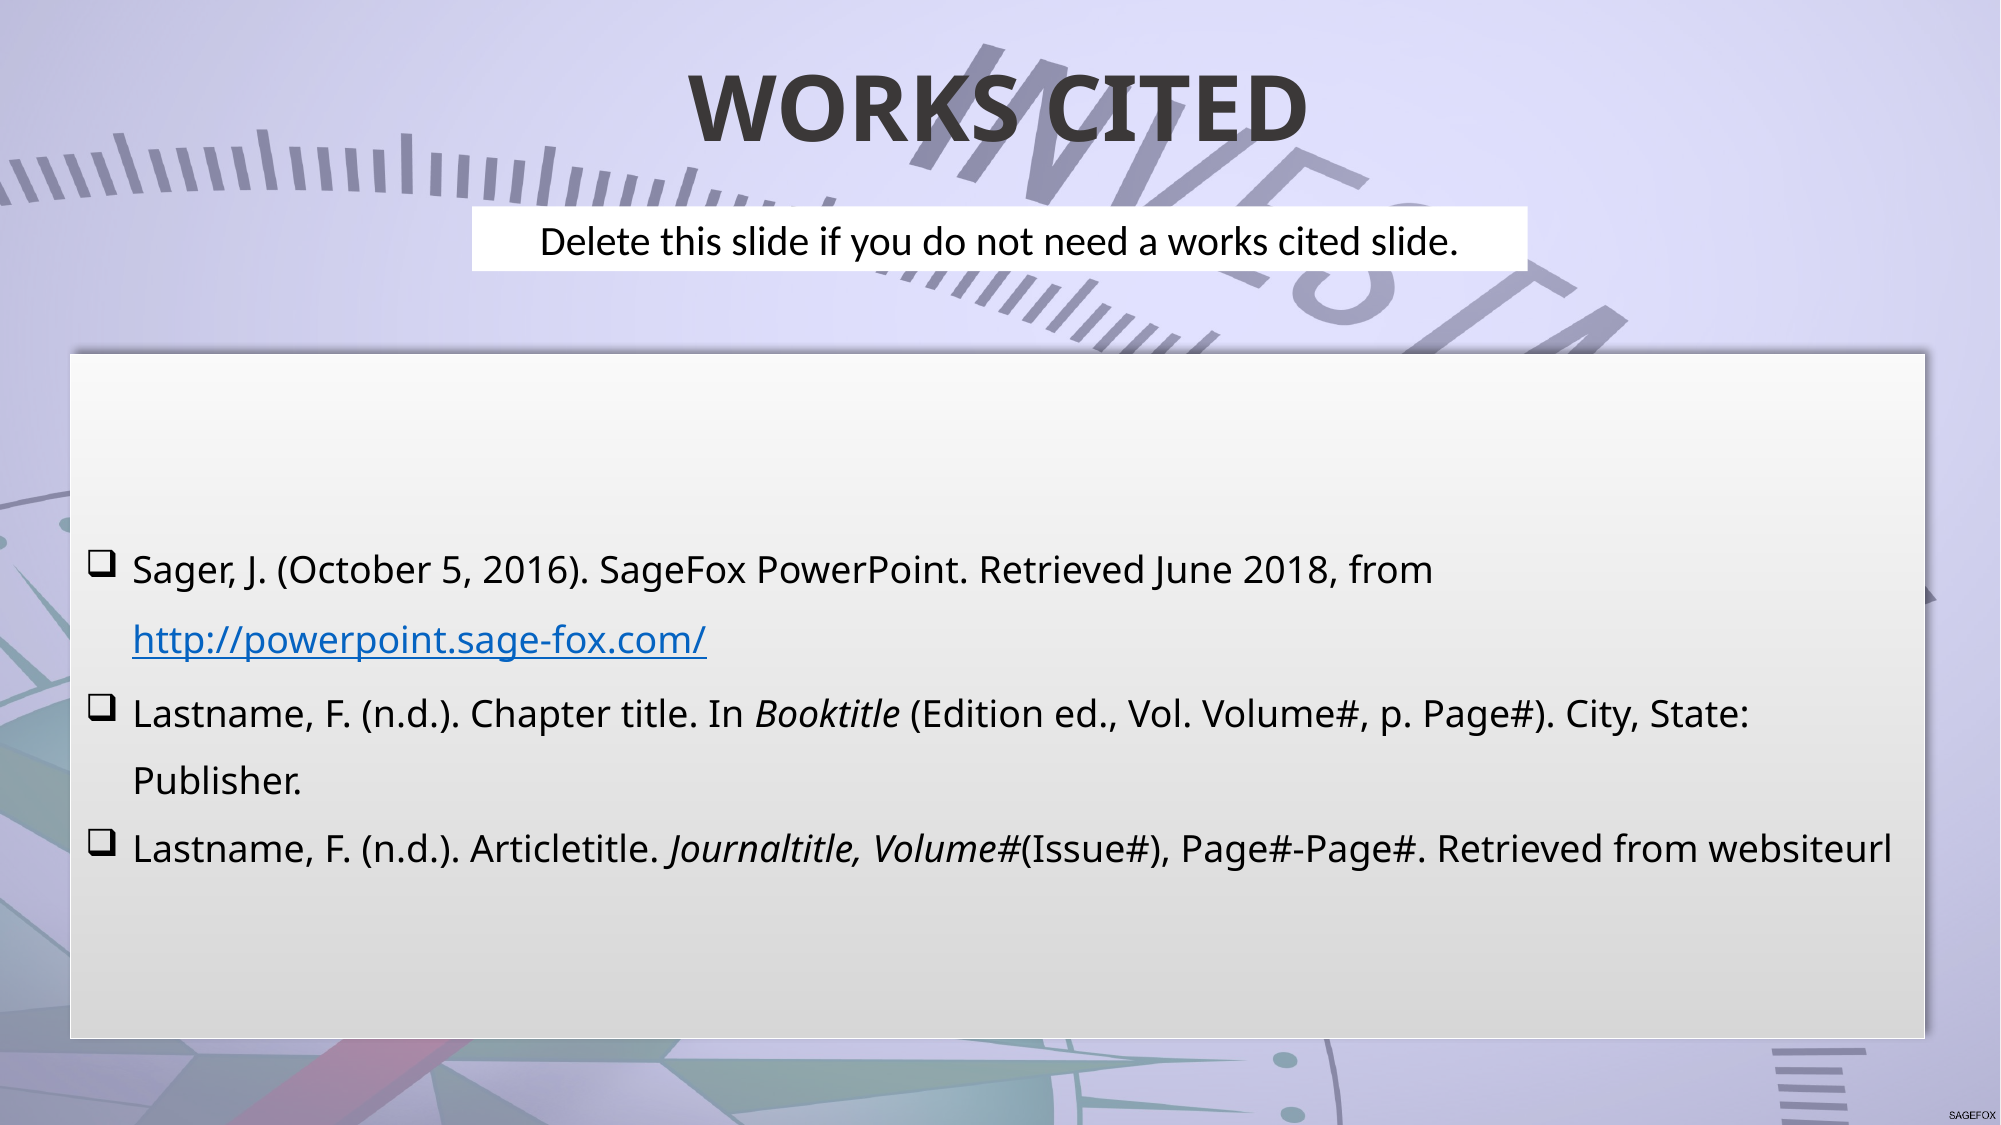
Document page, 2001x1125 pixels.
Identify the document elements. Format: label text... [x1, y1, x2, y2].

picture [1925, 0, 2001, 1125]
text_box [0, 0, 2000, 1125]
text_box Sager, J. (October 5, 2016). SageFox PowerPoint. Retrieved June 2018, from http://powerpoint.sage-fox.com/ Lastname, F. (n.d.). Chapter title. In Booktitle (Edition ed., Vol. Volume#, p. Page#). City, State: Publisher. Lastname, F. (n.d.). Articletitle. Journaltitle, Volume#(Issue#), Page#-Page#. Retrieved from websiteurl [70, 354, 1925, 1039]
text_box Delete this slide if you do not need a works cited slide. [472, 206, 1528, 272]
text_box WORKS CITED [548, 42, 1452, 167]
